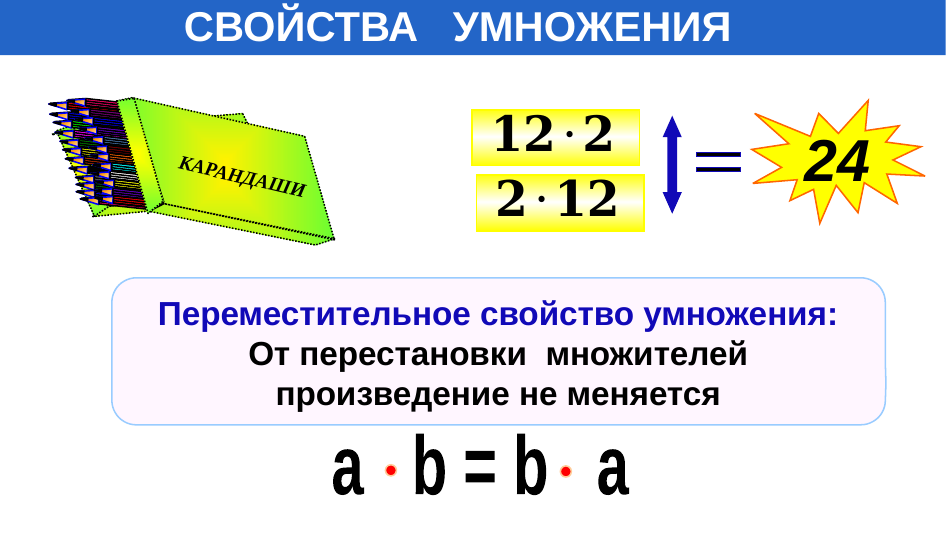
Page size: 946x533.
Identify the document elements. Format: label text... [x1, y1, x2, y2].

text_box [471, 108, 640, 166]
text_box 24 [751, 100, 926, 224]
text_box Переместительное свойство умножения: От перестановки множителей произведение не меняется [111, 277, 886, 425]
text_box [663, 117, 681, 212]
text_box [476, 173, 645, 232]
text_box СВОЙСТВА УМНОЖЕНИЯ [0, 0, 946, 56]
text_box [30, 63, 333, 260]
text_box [332, 433, 630, 496]
